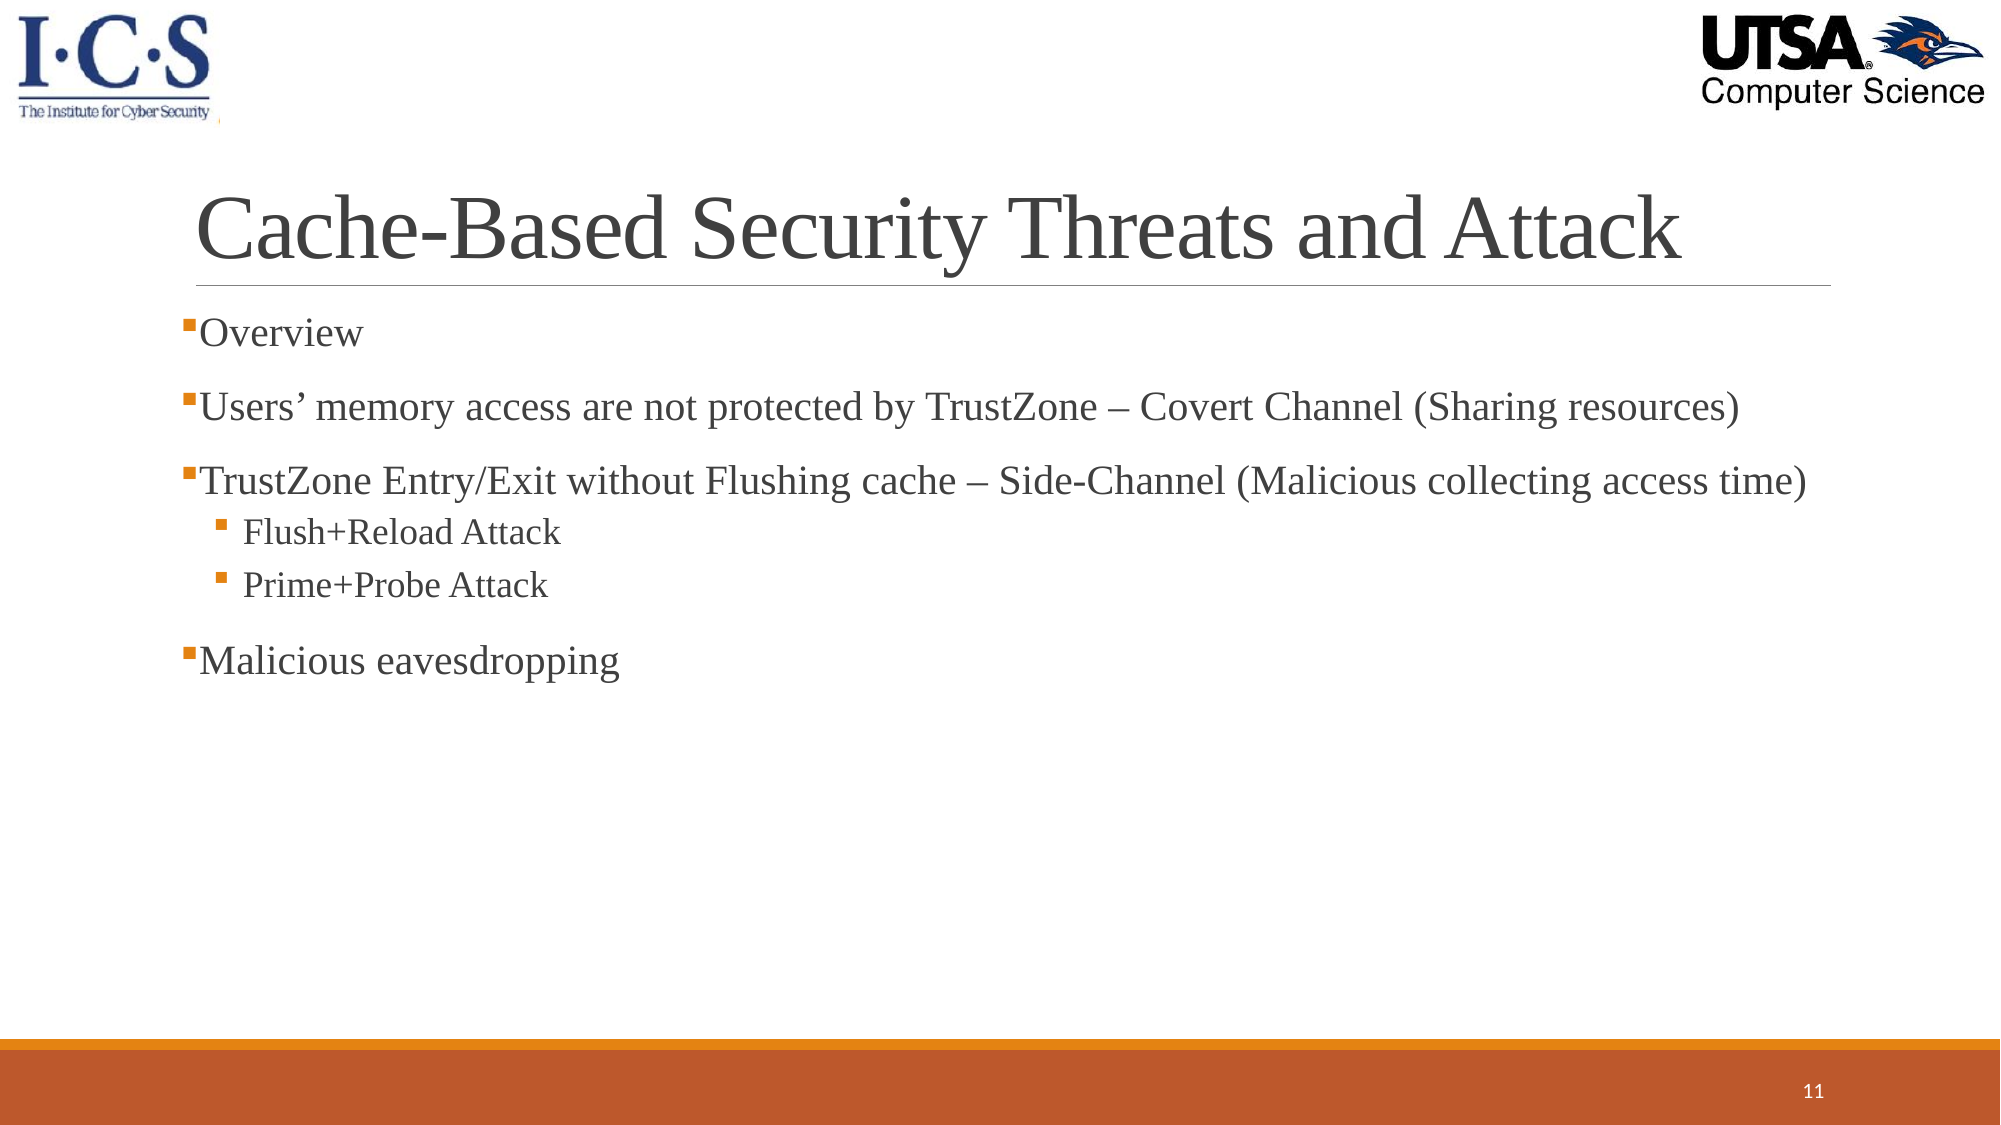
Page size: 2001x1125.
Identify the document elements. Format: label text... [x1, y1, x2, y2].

picture [1686, 0, 2000, 114]
slide_number 11 [1624, 1059, 1840, 1120]
list Overview Users’ memory access are not protected by TrustZone – Covert Channel (Sharing resources) TrustZone Entry/Exit without Flushing cache – Side-Channel (Malicious collecting access time) Flush+Reload Attack Prime+Probe Attack Malicious eavesdropping [180, 302, 1830, 963]
title Cache-Based Security Threats and Attack [180, 47, 1830, 285]
picture [0, 0, 221, 128]
